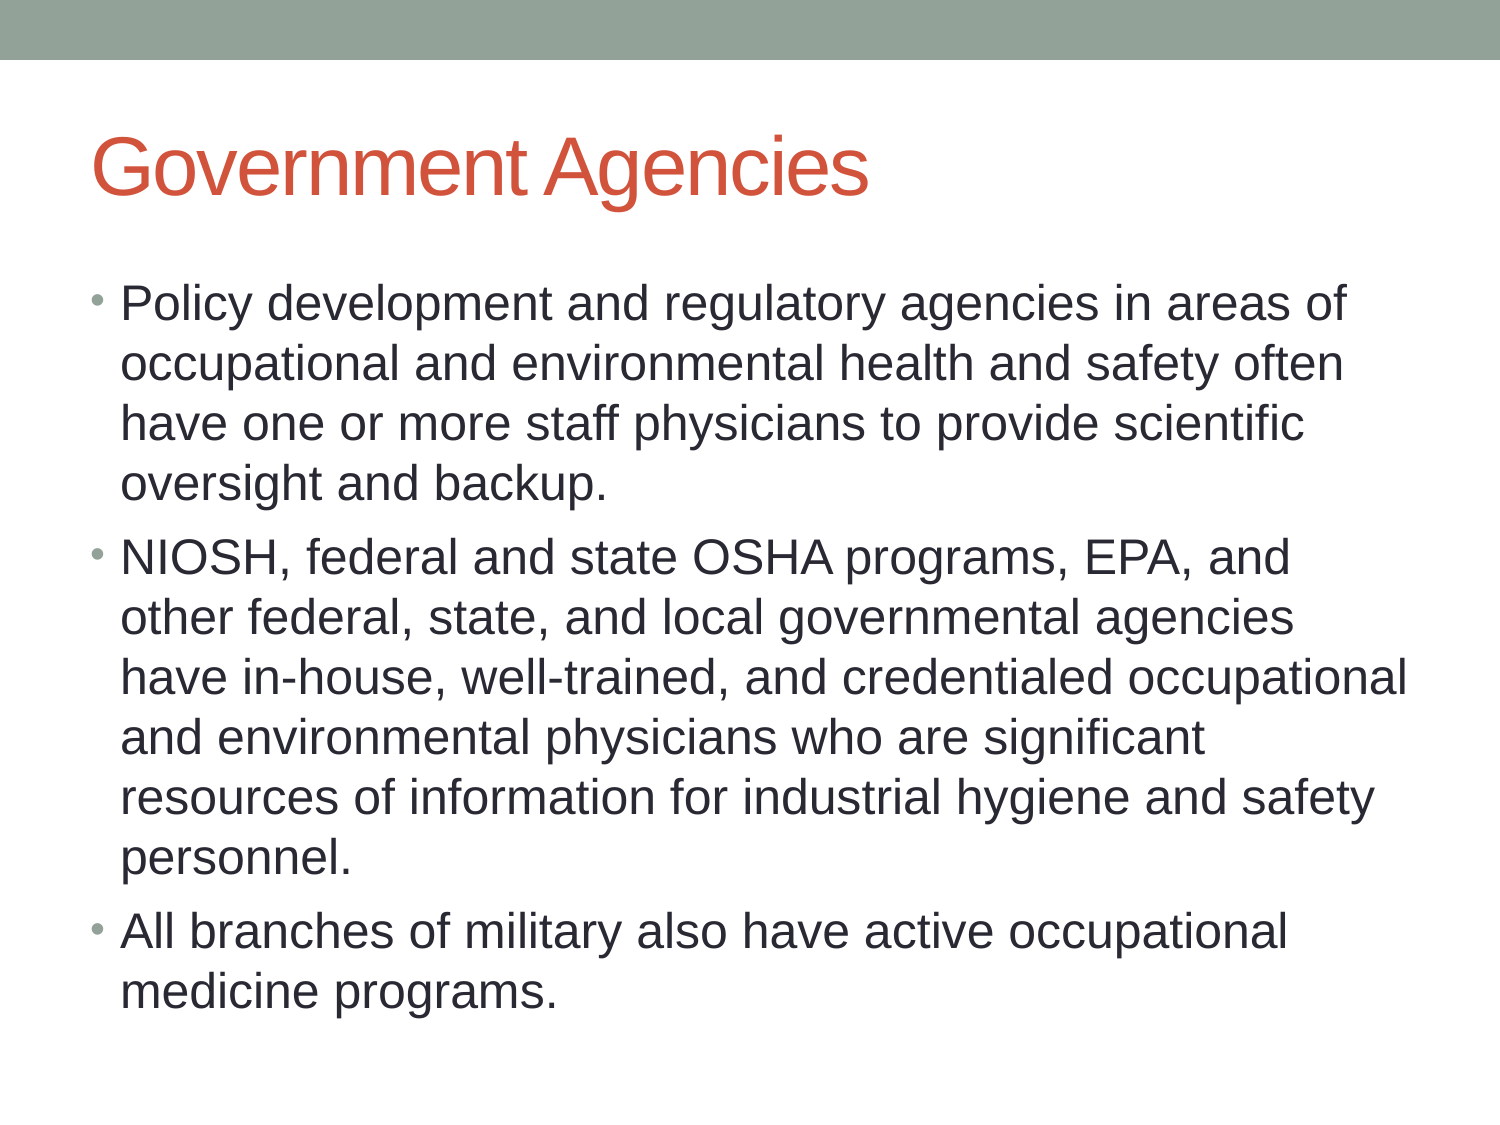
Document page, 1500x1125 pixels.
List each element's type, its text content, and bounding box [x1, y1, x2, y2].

title Government Agencies [75, 73, 1425, 250]
list Policy development and regulatory agencies in areas of occupational and environmental health and safety often have one or more staff physicians to provide scientific oversight and backup. NIOSH, federal and state OSHA programs, EPA, and other federal, state, and local governmental agencies have in-house, well-trained, and credentialed occupational and environmental physicians who are significant resources of information for industrial hygiene and safety personnel. All branches of military also have active occupational medicine programs. [75, 262, 1425, 1109]
